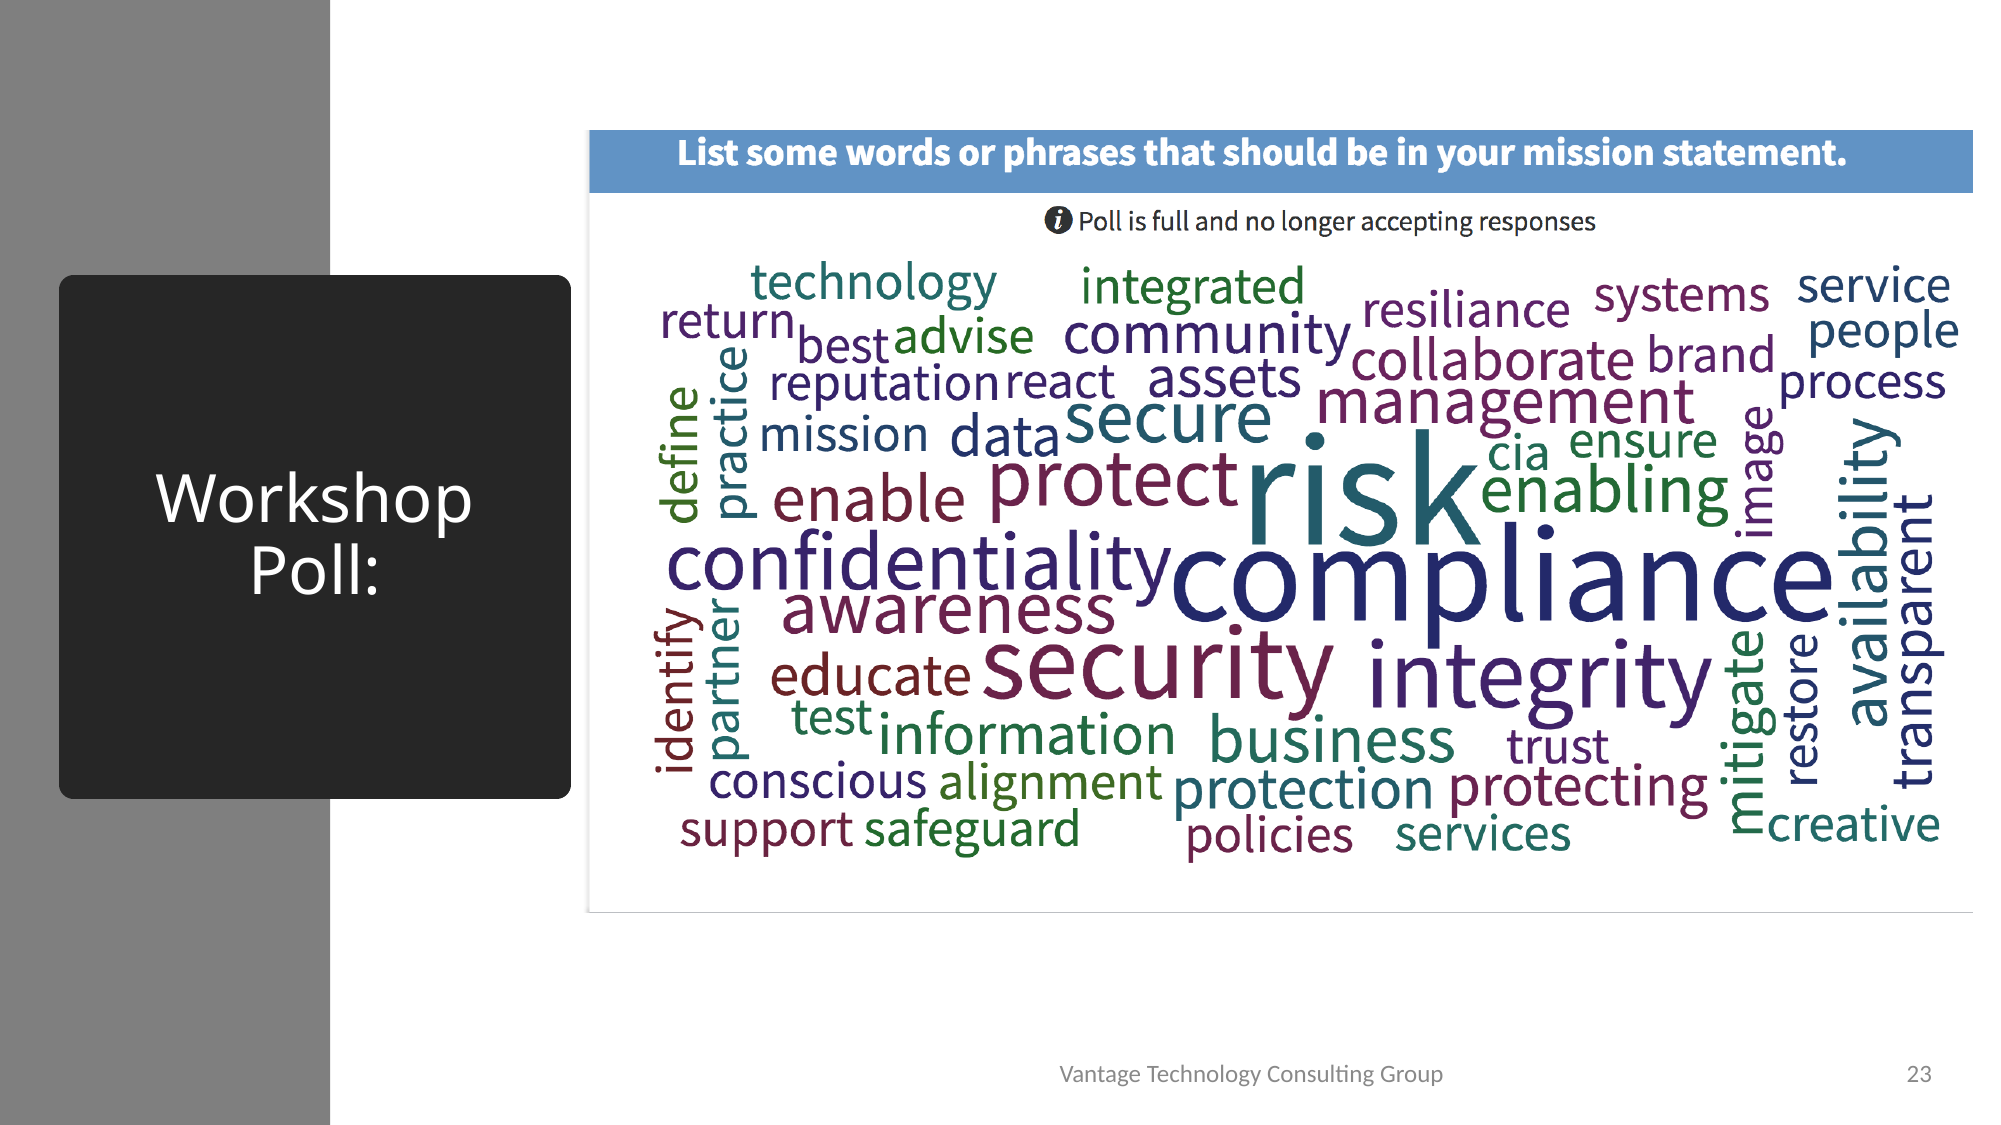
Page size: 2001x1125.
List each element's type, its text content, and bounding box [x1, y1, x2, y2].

text_box [331, 0, 2000, 1125]
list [583, 130, 1973, 913]
text_box [0, 0, 331, 1125]
title Workshop Poll: [73, 289, 557, 785]
slide_number 23 [1855, 1042, 1948, 1103]
footer Vantage Technology Consulting Group [675, 1042, 1829, 1103]
